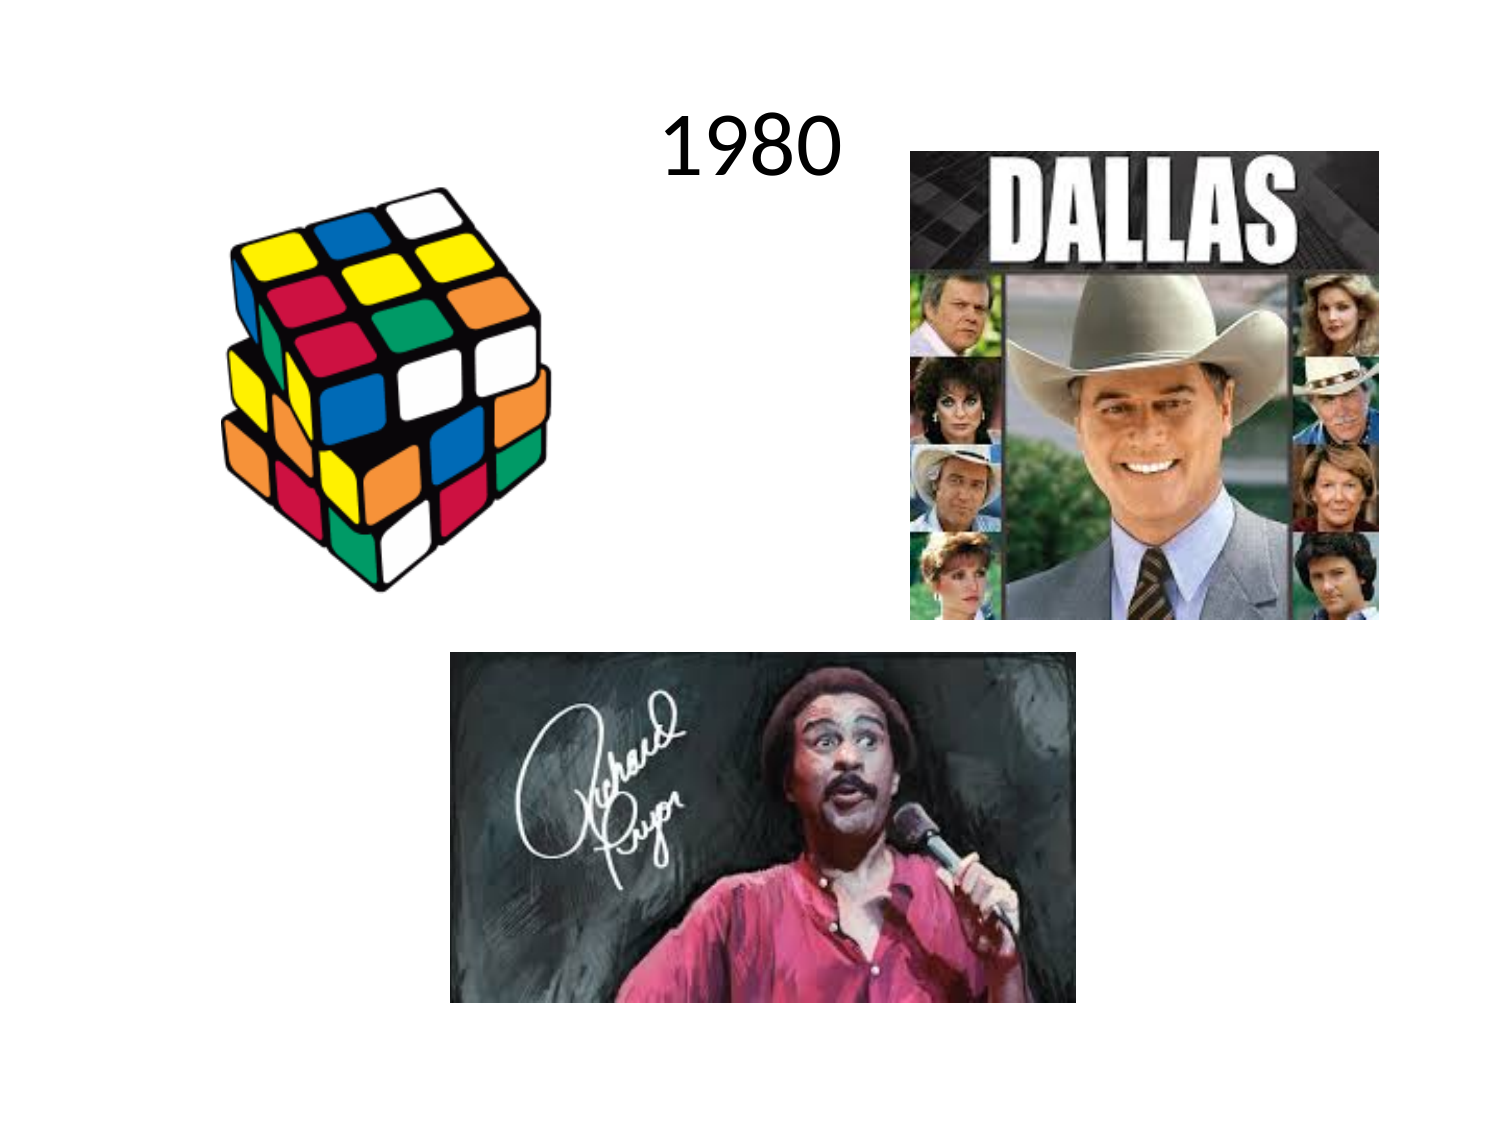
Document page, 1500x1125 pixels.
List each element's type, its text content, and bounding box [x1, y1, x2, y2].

picture [909, 150, 1379, 621]
picture [449, 652, 1076, 1003]
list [42, 186, 732, 594]
title 1980 [75, 45, 1425, 233]
